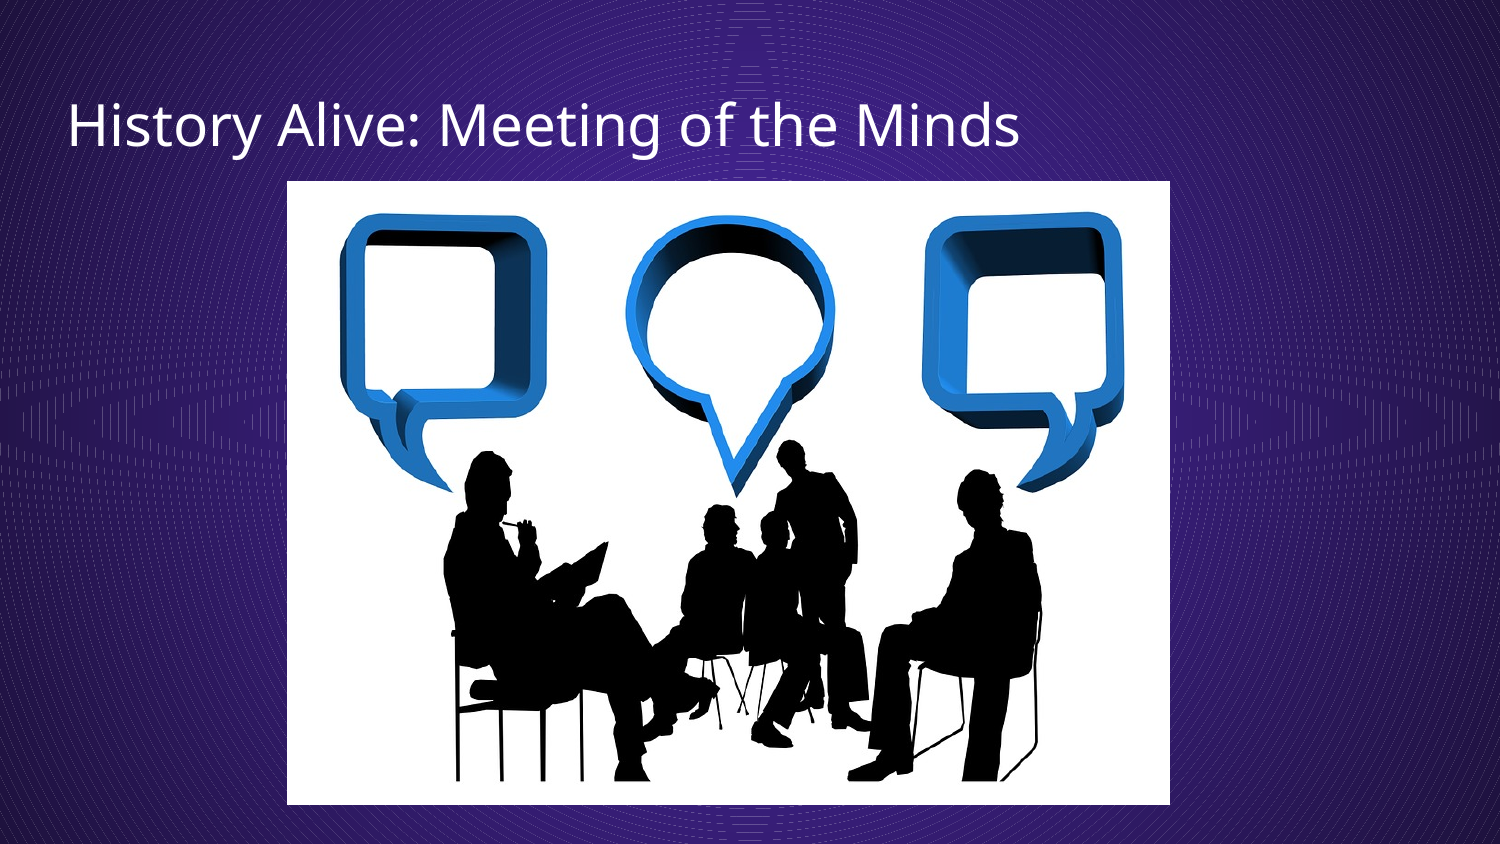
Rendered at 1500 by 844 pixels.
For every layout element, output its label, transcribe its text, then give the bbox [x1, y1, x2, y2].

title History Alive: Meeting of the Minds [51, 72, 1449, 167]
picture [287, 181, 1171, 805]
